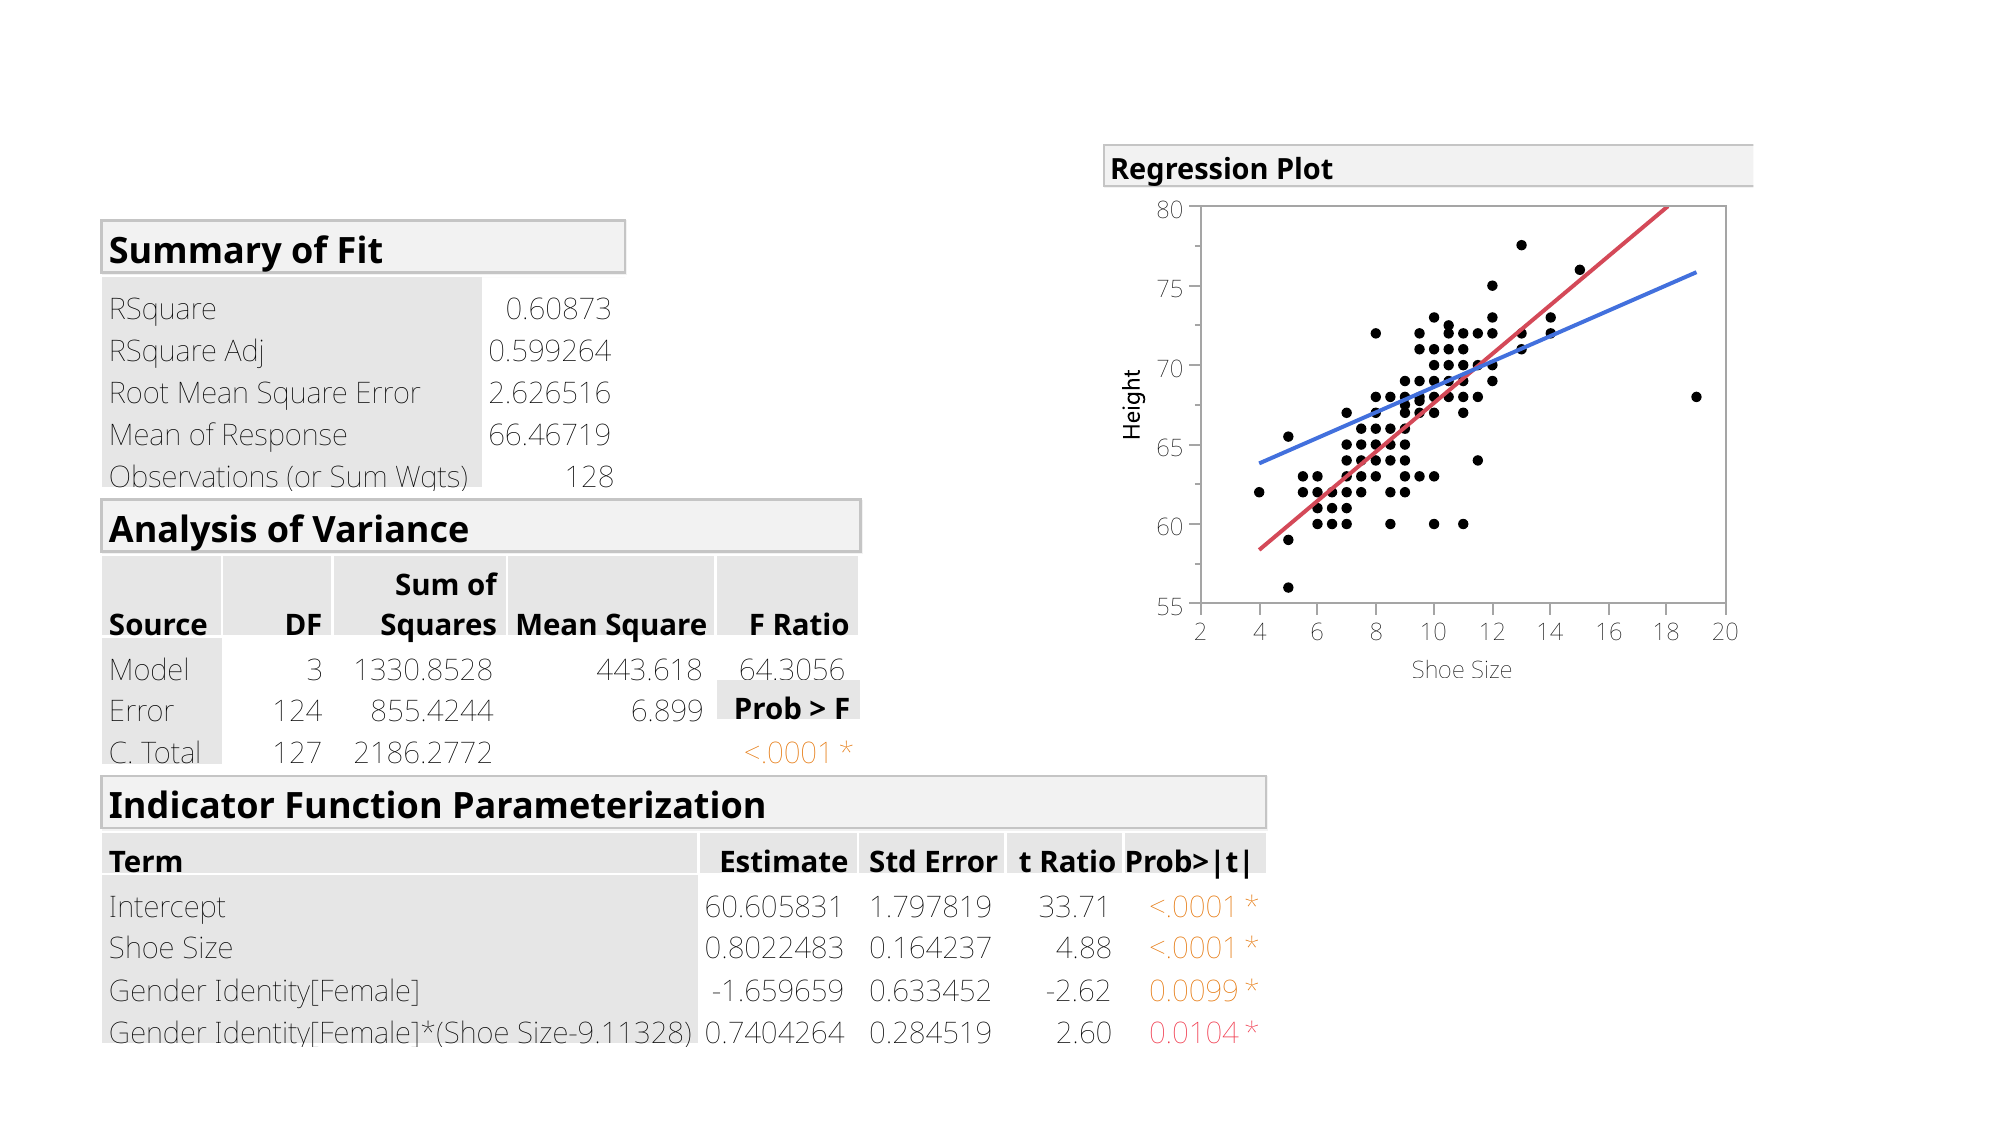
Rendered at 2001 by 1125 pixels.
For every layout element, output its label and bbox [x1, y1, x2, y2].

picture [69, 138, 1754, 1053]
